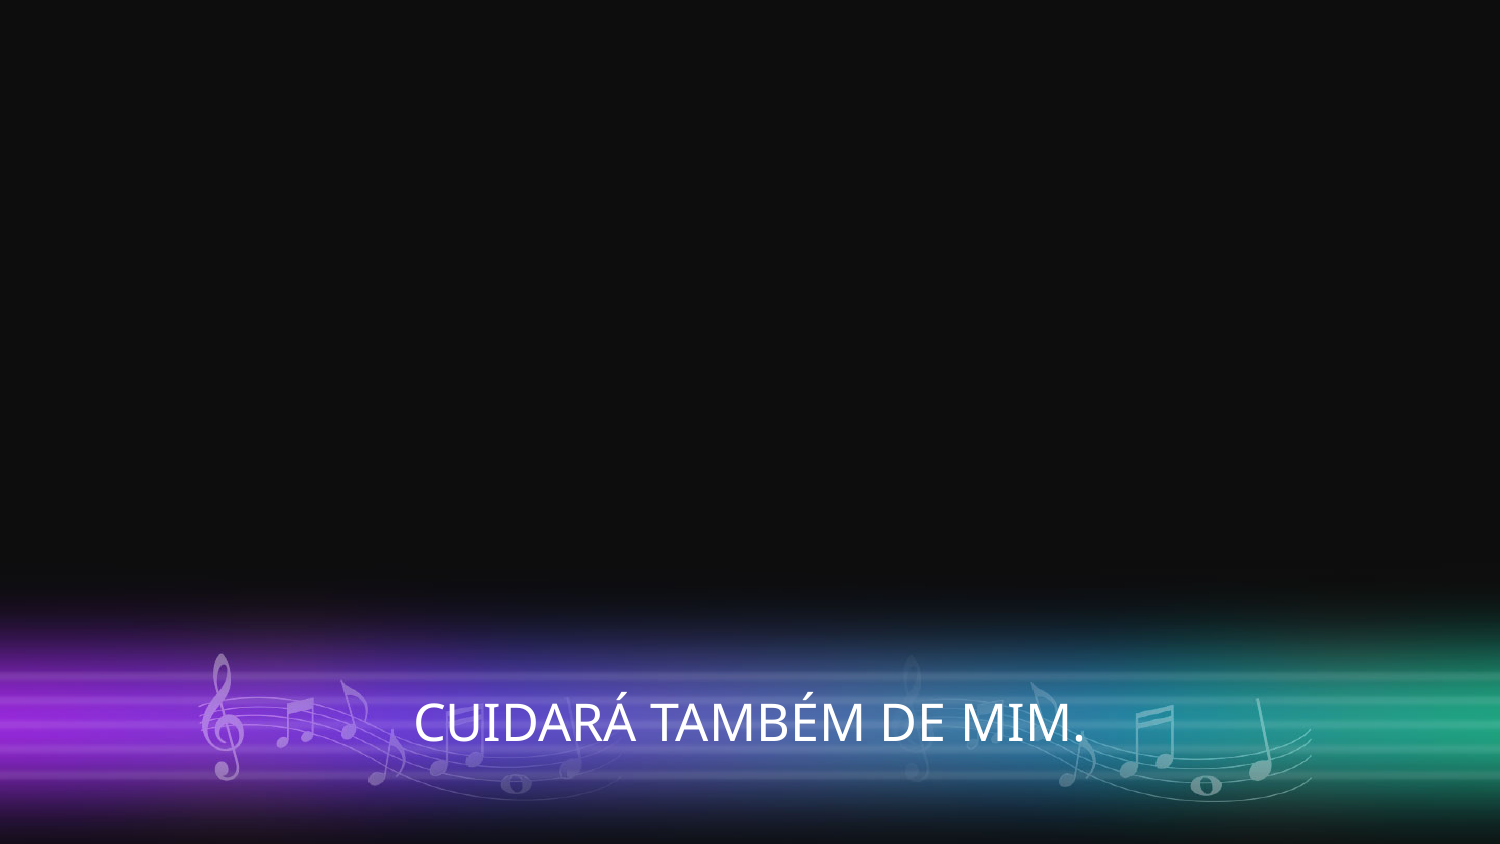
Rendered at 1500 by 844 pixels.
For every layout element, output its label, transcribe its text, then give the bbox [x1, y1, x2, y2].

text_box CUIDARÁ TAMBÉM DE MIM. [374, 682, 1125, 760]
picture [0, 0, 1500, 844]
